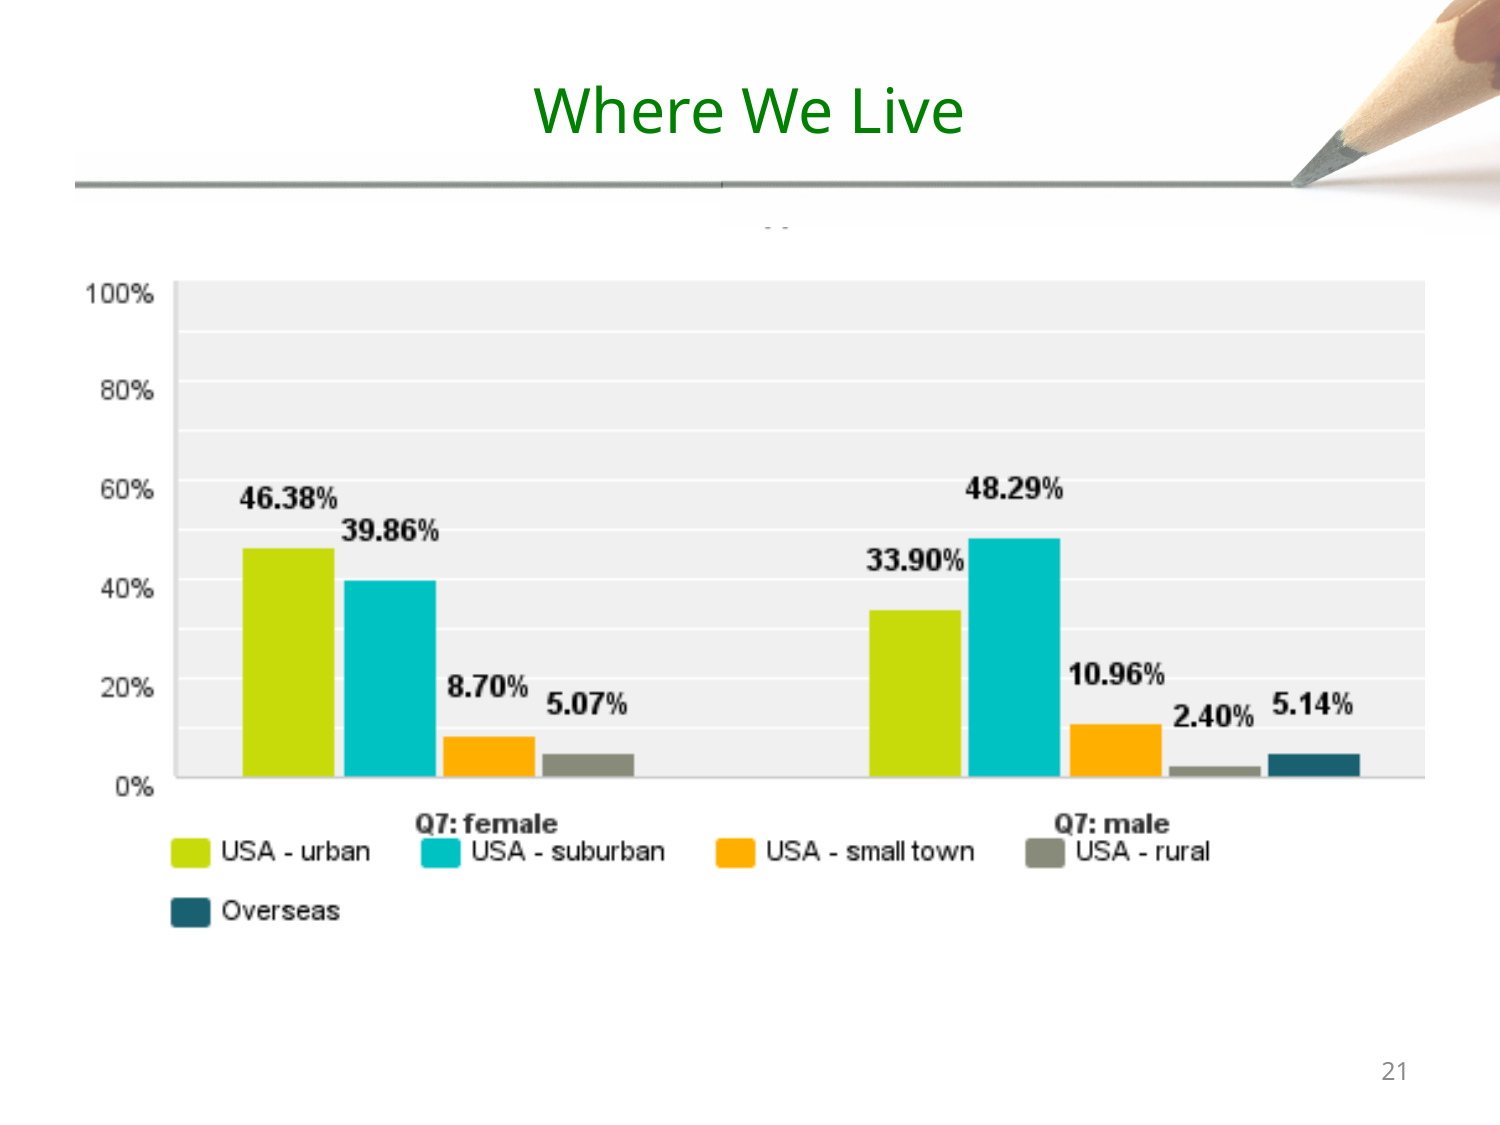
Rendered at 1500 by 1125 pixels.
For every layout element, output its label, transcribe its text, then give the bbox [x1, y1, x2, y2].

title Where We Live [75, 15, 1425, 203]
slide_number 20 [1074, 1042, 1425, 1103]
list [74, 227, 1426, 1006]
title I Wished I Had Known in 1979 [721, 0, 1500, 234]
